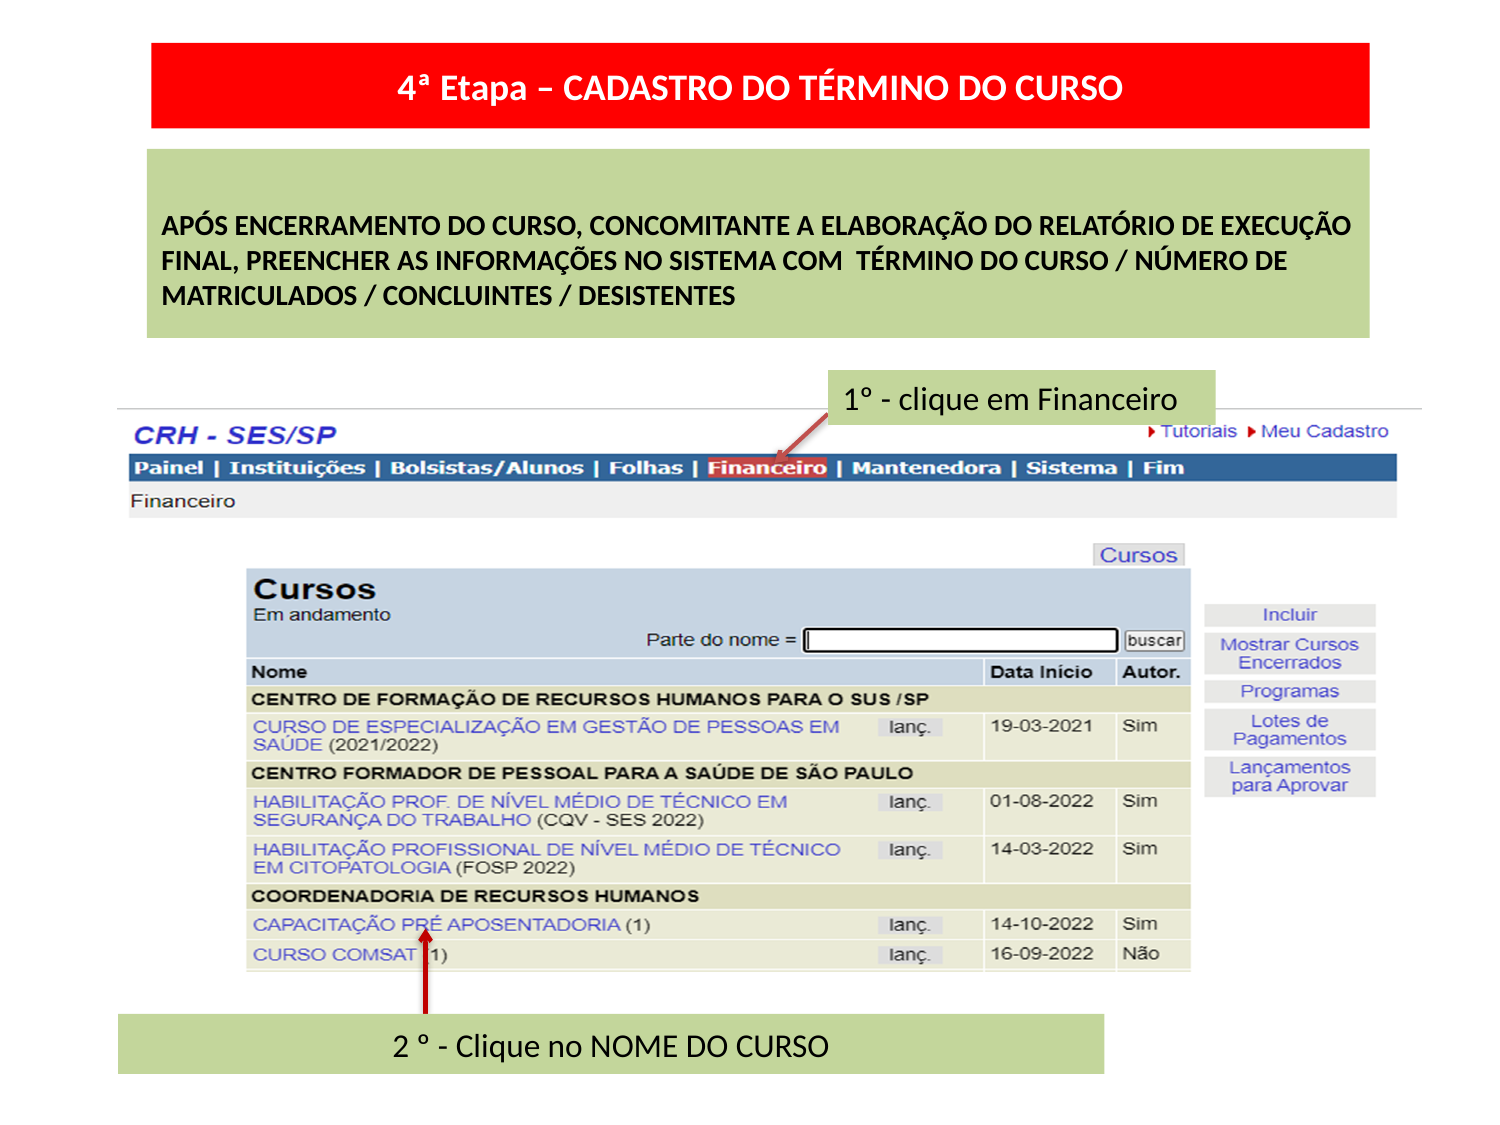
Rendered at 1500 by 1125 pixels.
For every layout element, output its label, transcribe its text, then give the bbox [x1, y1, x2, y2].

text_box APÓS ENCERRAMENTO DO CURSO, CONCOMITANTE A ELABORAÇÃO DO RELATÓRIO DE EXECUÇÃO FINAL, PREENCHER AS INFORMAÇÕES NO SISTEMA COM TÉRMINO DO CURSO / NÚMERO DE MATRICULADOS / CONCLUINTES / DESISTENTES [145, 147, 1372, 340]
text_box 1º - clique em Financeiro [828, 370, 1216, 407]
text_box 2 º - Clique no NOME DO CURSO [116, 1012, 1106, 1076]
picture [117, 408, 1422, 972]
text_box 4ª Etapa – CADASTRO DO TÉRMINO DO CURSO [149, 41, 1372, 130]
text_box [774, 413, 829, 464]
